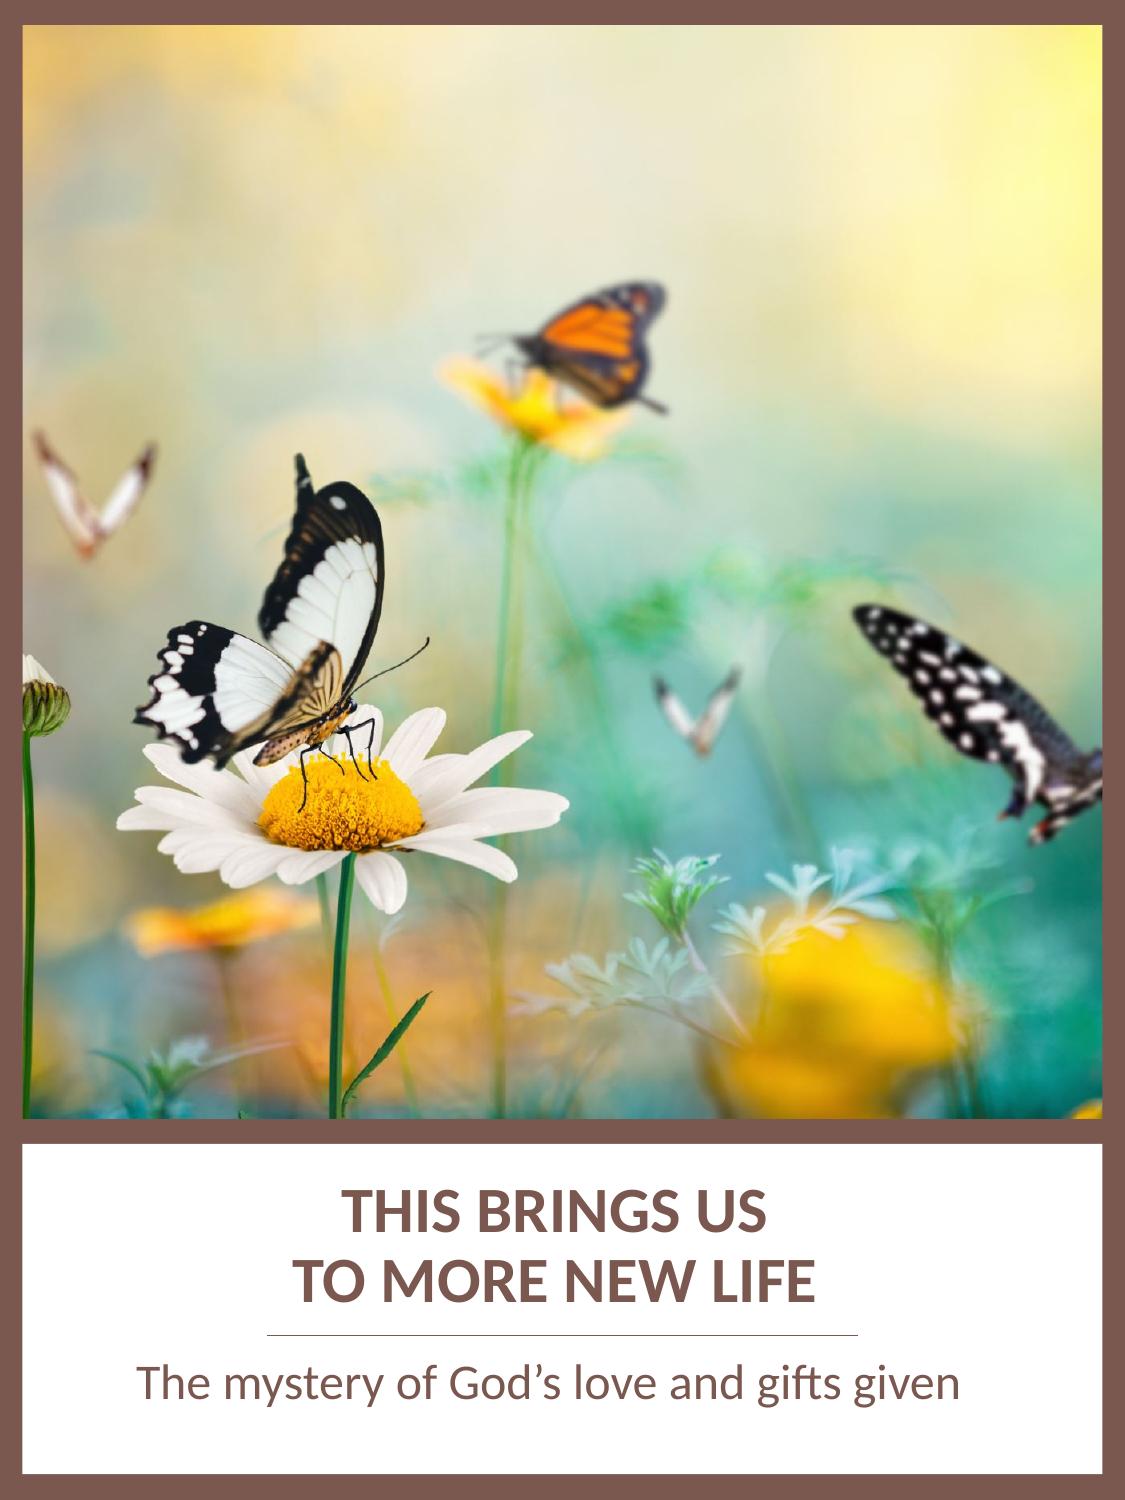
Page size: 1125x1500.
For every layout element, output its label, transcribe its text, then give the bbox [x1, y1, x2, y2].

text_box [0, 0, 1125, 1500]
list The mystery of God’s love and gifts given [47, 1349, 1050, 1418]
text_box [20, 1142, 1104, 1476]
title This brings us to more new life [102, 1168, 1023, 1325]
picture [22, 25, 1103, 1119]
